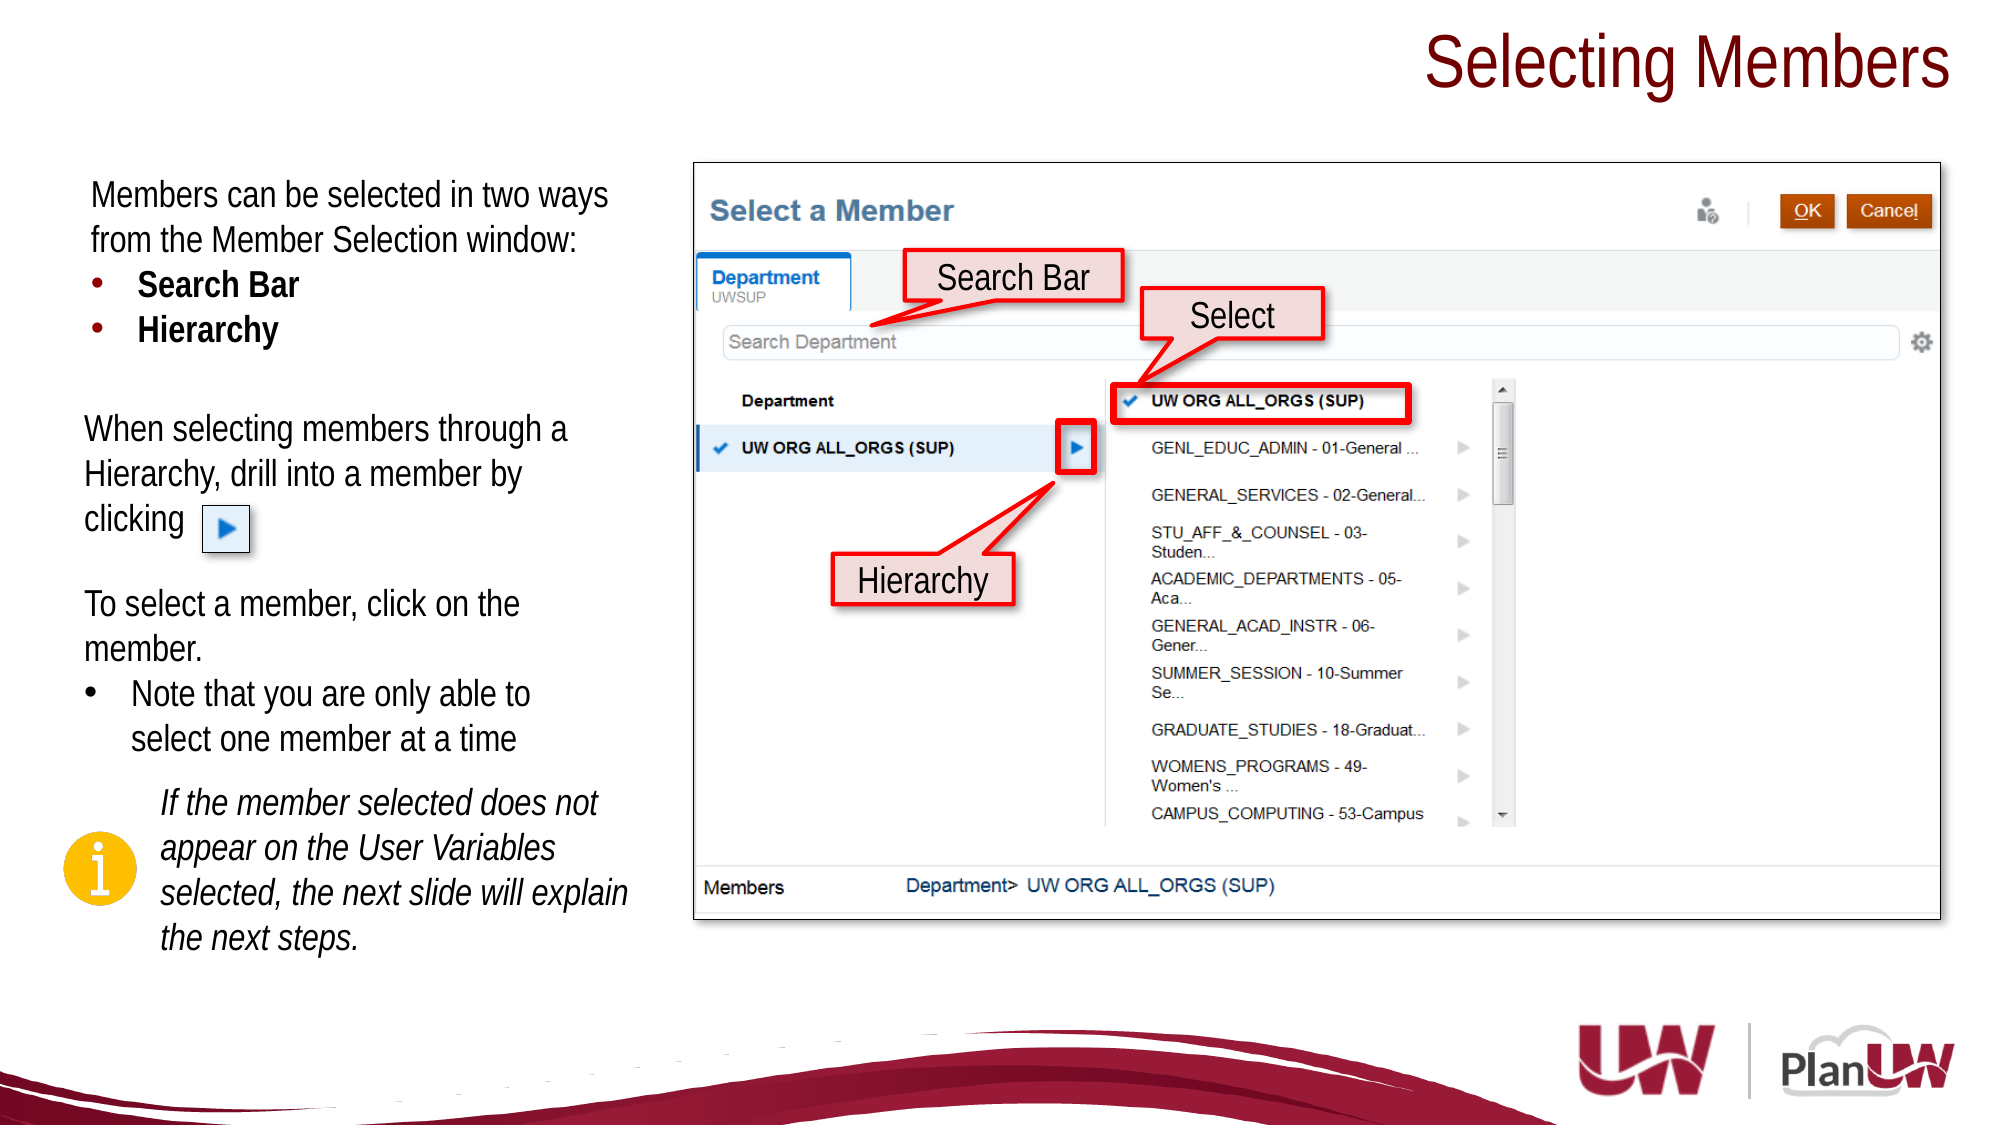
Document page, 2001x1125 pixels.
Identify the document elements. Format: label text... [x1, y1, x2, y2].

picture [0, 988, 1723, 1125]
picture [53, 822, 146, 915]
picture [692, 162, 1941, 920]
text_box Members can be selected in two ways from the Member Selection window: Search Bar Hierarchy [76, 162, 674, 358]
text_box When selecting members through a Hierarchy, drill into a member by clicking To select a member, click on the member. Note that you are only able to select one member at a time [69, 396, 634, 767]
text_box Selecting Members [466, 12, 1967, 103]
text_box If the member selected does not appear on the User Variables selected, the next slide will explain the next steps. [145, 770, 658, 966]
picture [202, 505, 250, 553]
picture [1768, 1010, 1961, 1103]
